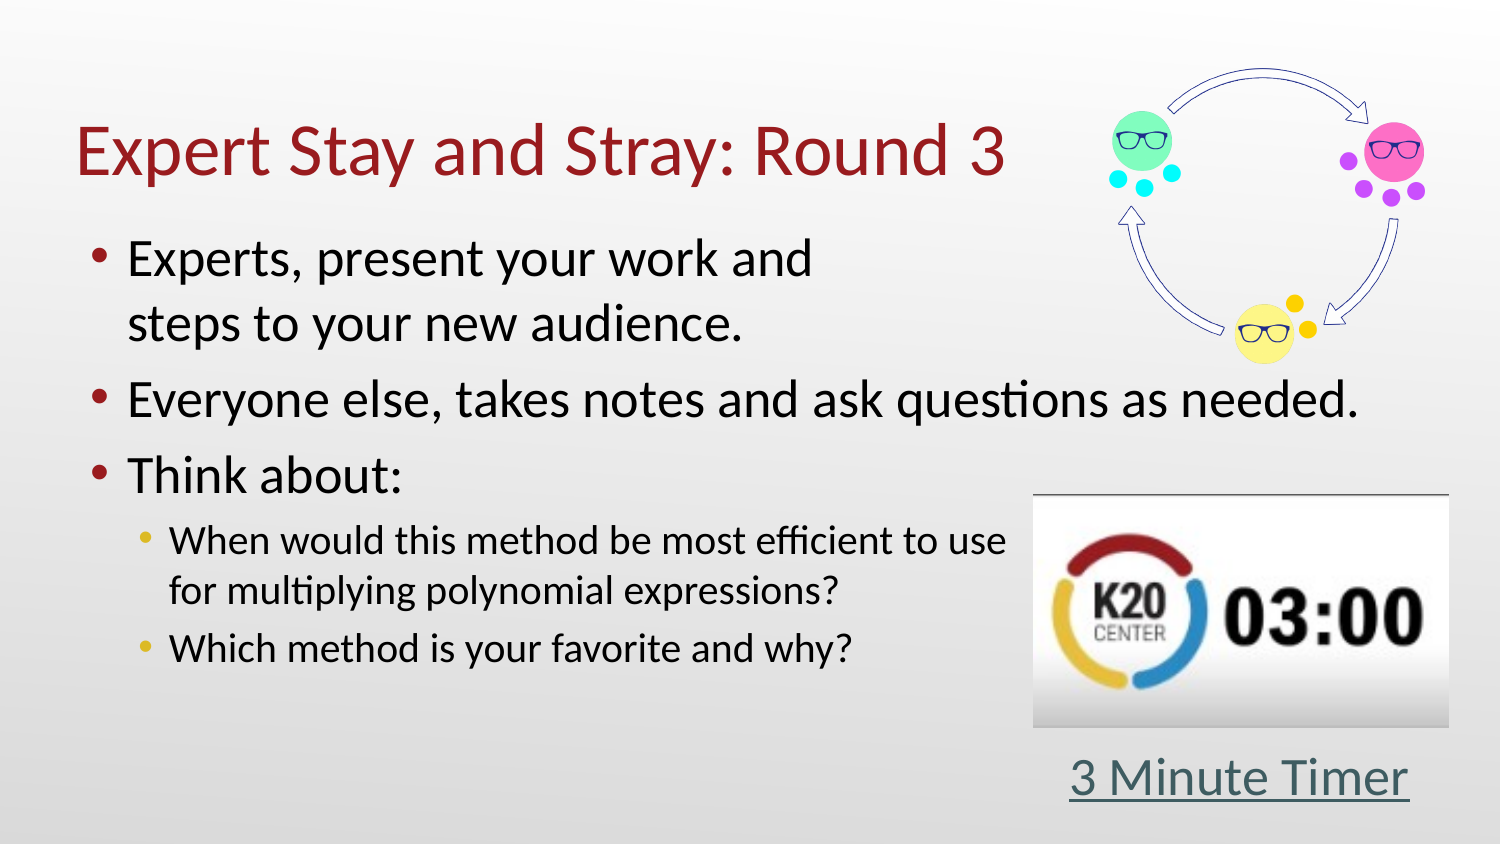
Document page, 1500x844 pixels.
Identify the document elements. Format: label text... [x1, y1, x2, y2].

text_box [1032, 493, 1450, 730]
list Experts, present your work and steps to your new audience. Everyone else, takes notes and ask questions as needed. Think about: When would this method be most efficient to use for multiplying polynomial expressions? Which method is your favorite and why? [75, 214, 1425, 733]
picture [1109, 68, 1426, 364]
title Expert Stay and Stray: Round 3 [75, 50, 1425, 191]
text_box 3 Minute Timer [74, 733, 1425, 817]
